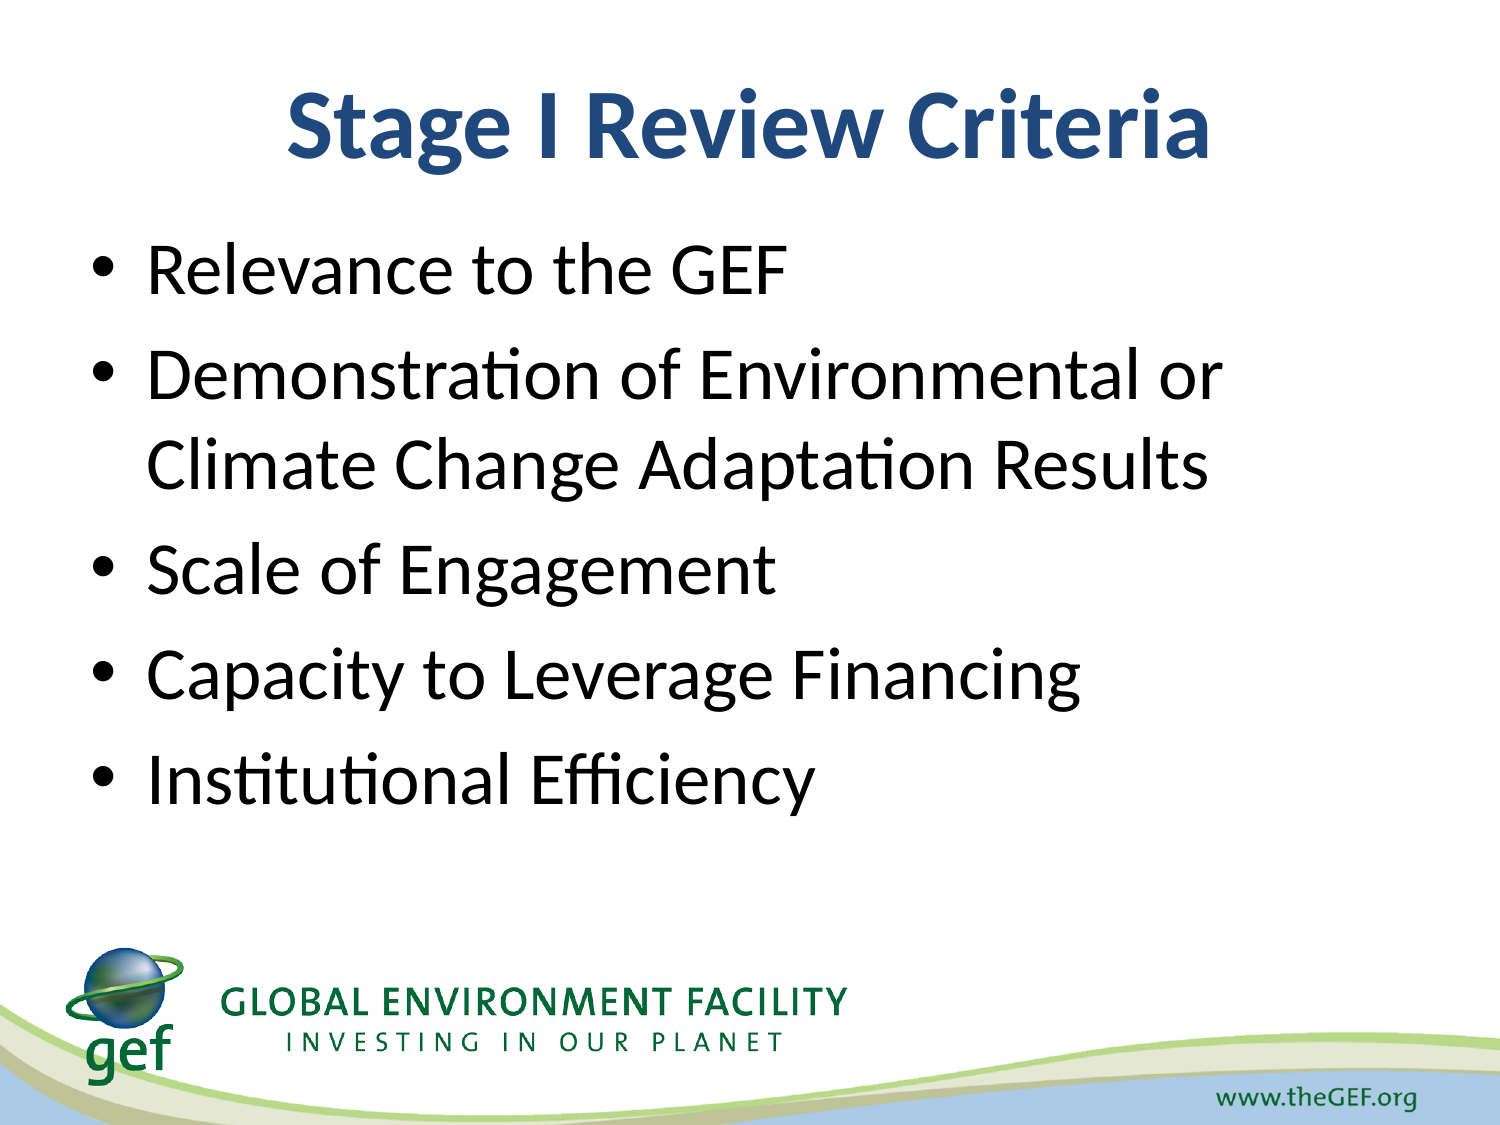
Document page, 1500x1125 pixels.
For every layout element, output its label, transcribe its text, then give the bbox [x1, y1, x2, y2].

picture [0, 920, 1500, 1125]
title Stage I Review Criteria [74, 24, 1426, 212]
list Relevance to the GEF Demonstration of Environmental or Climate Change Adaptation Results Scale of Engagement Capacity to Leverage Financing Institutional Efficiency [74, 212, 1426, 926]
